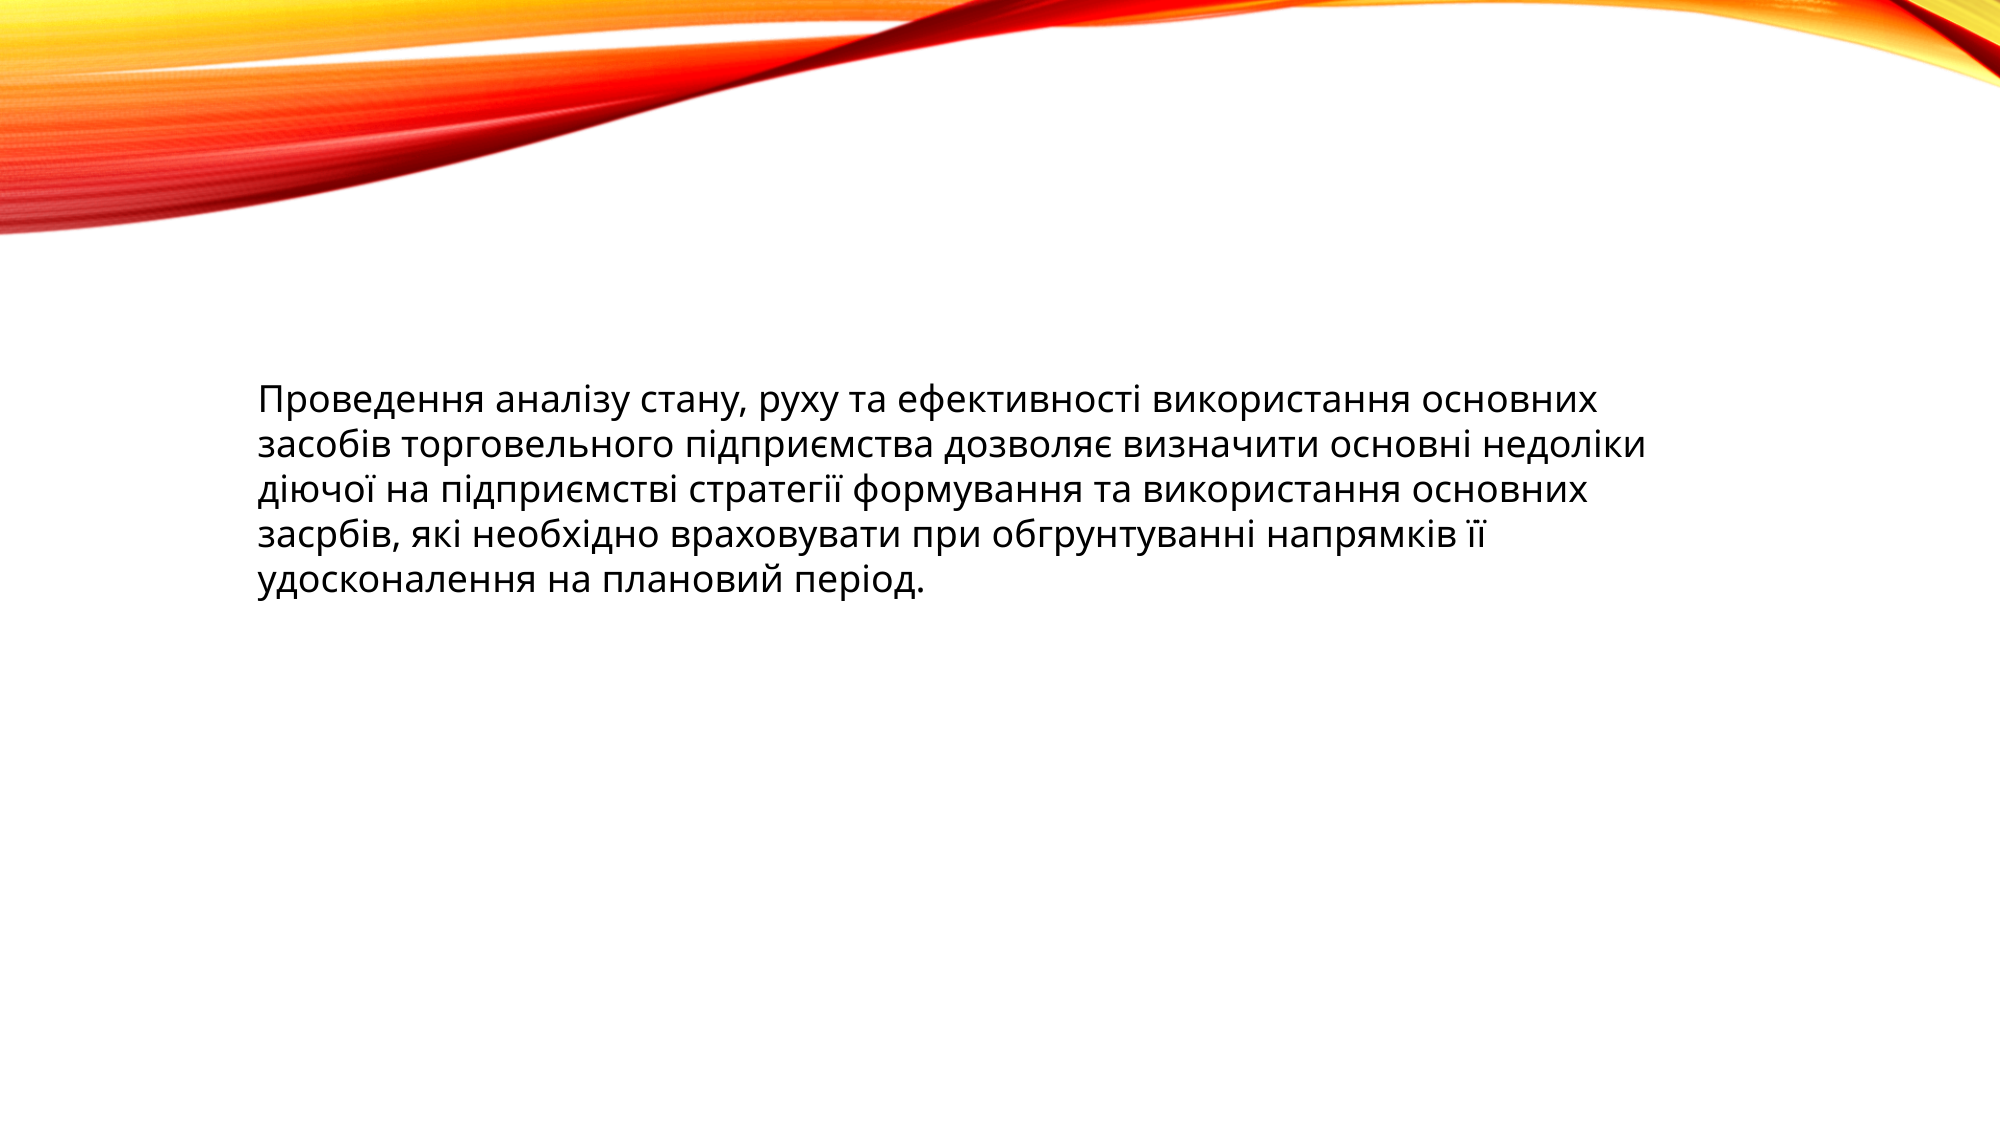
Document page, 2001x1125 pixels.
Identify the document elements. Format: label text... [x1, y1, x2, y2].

text_box Проведення аналізу стану, руху та ефективності використання основних засобів торговельного підприємства дозволяє визначити основні недоліки діючої на підприємстві стратегії формування та використання основних засрбів, які необхідно враховувати при обгрунтуванні напрямків її удосконалення на плановий період. [242, 368, 1757, 608]
picture [0, 0, 2000, 237]
